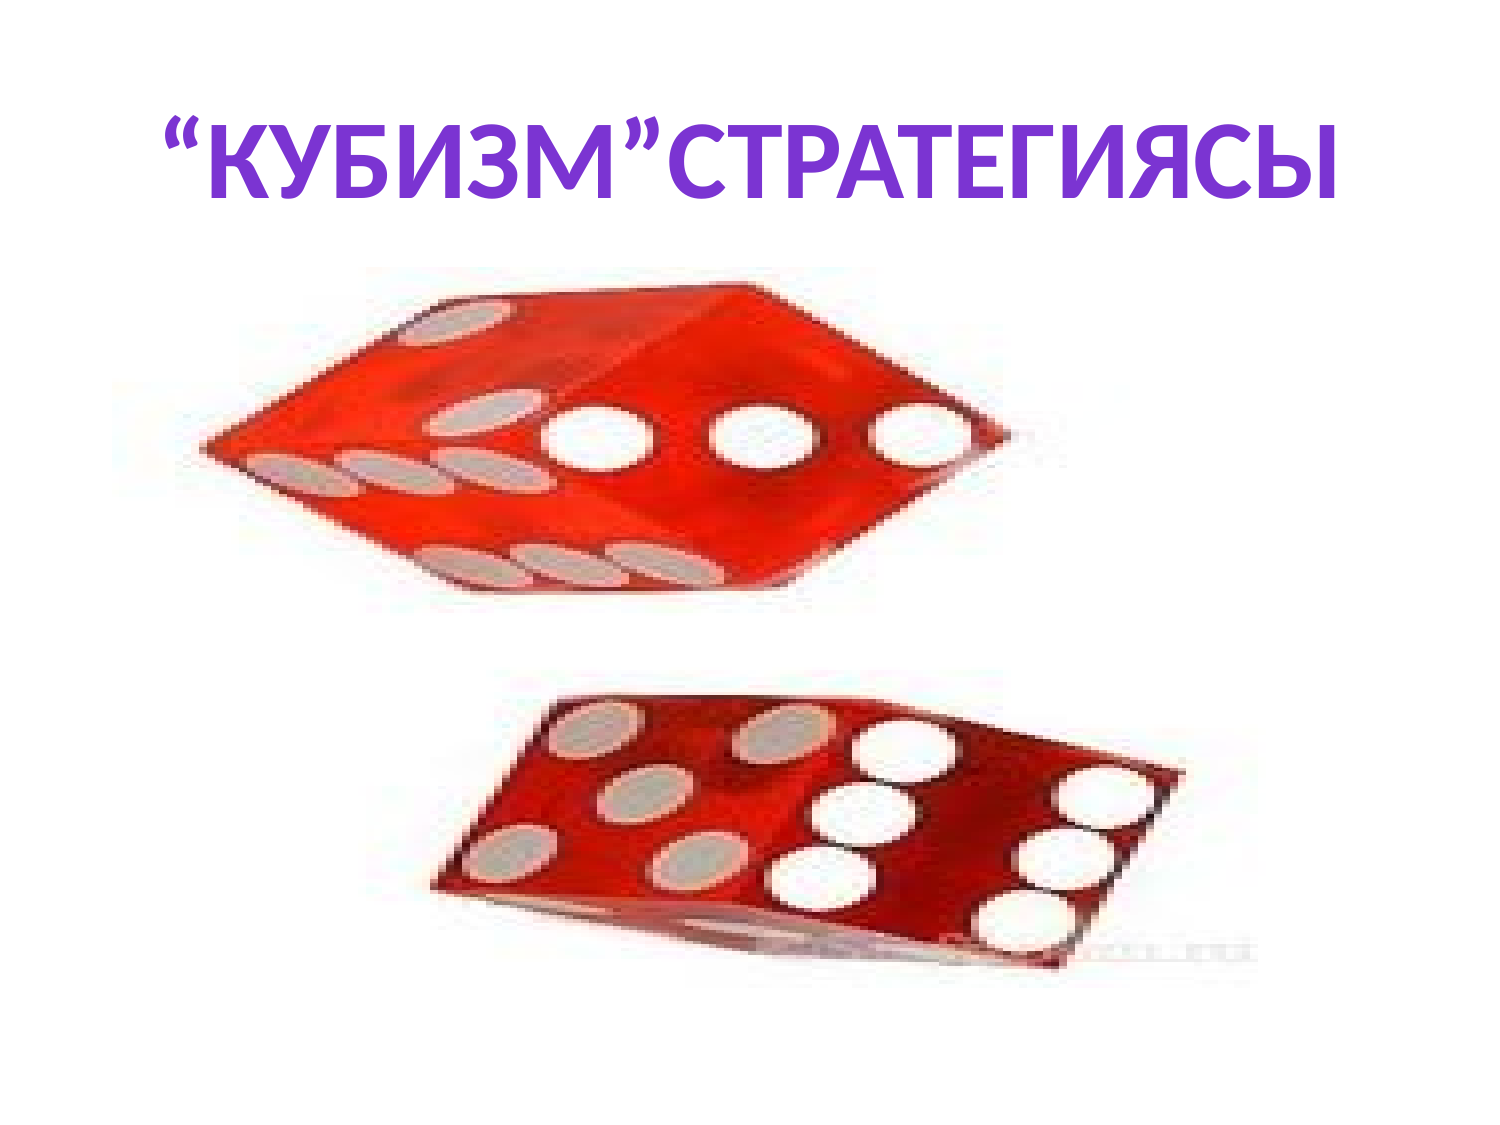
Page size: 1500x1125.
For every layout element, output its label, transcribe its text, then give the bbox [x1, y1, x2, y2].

picture [111, 266, 1306, 988]
text_box “Кубизм”стратегиясы [142, 78, 1359, 229]
